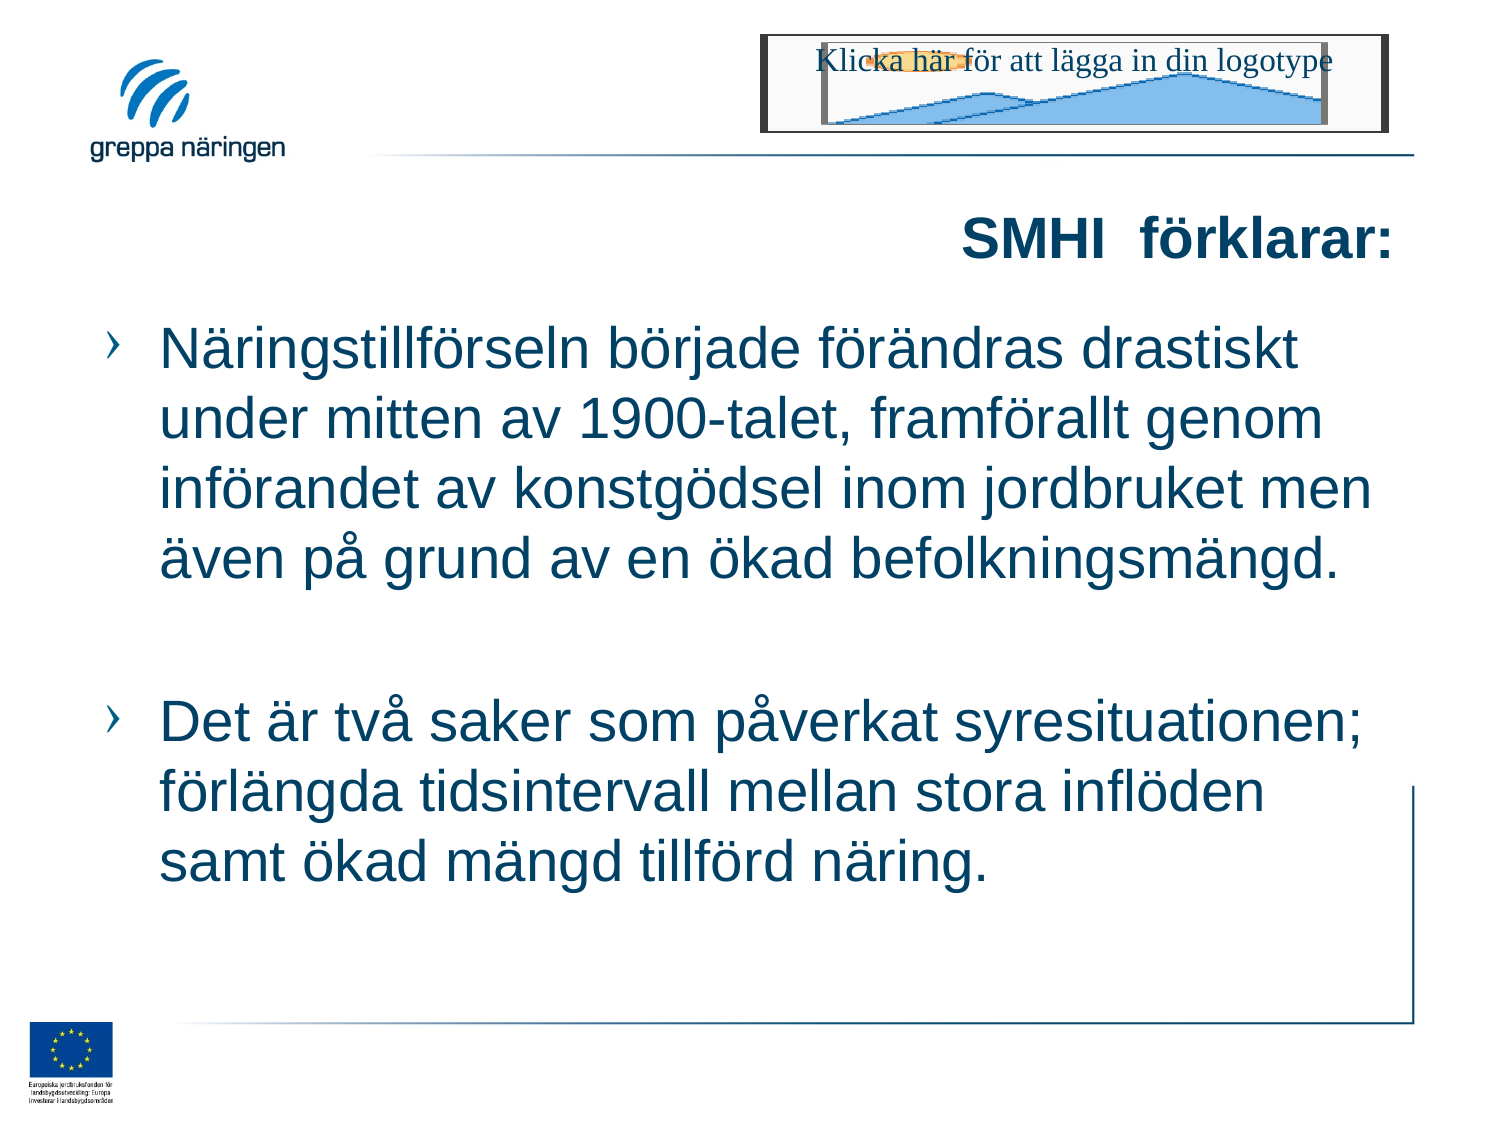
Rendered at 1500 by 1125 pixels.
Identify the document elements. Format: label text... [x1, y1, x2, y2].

list Näringstillförseln började förändras drastiskt under mitten av 1900-talet, framförallt genom införandet av konstgödsel inom jordbruket men även på grund av en ökad befolkningsmängd. Det är två saker som påverkat syresituationen; förlängda tidsintervall mellan stora inflöden samt ökad mängd tillförd näring. [88, 302, 1411, 988]
picture [0, 0, 1500, 172]
title SMHI förklarar: [88, 190, 1411, 279]
picture [0, 775, 1500, 1104]
